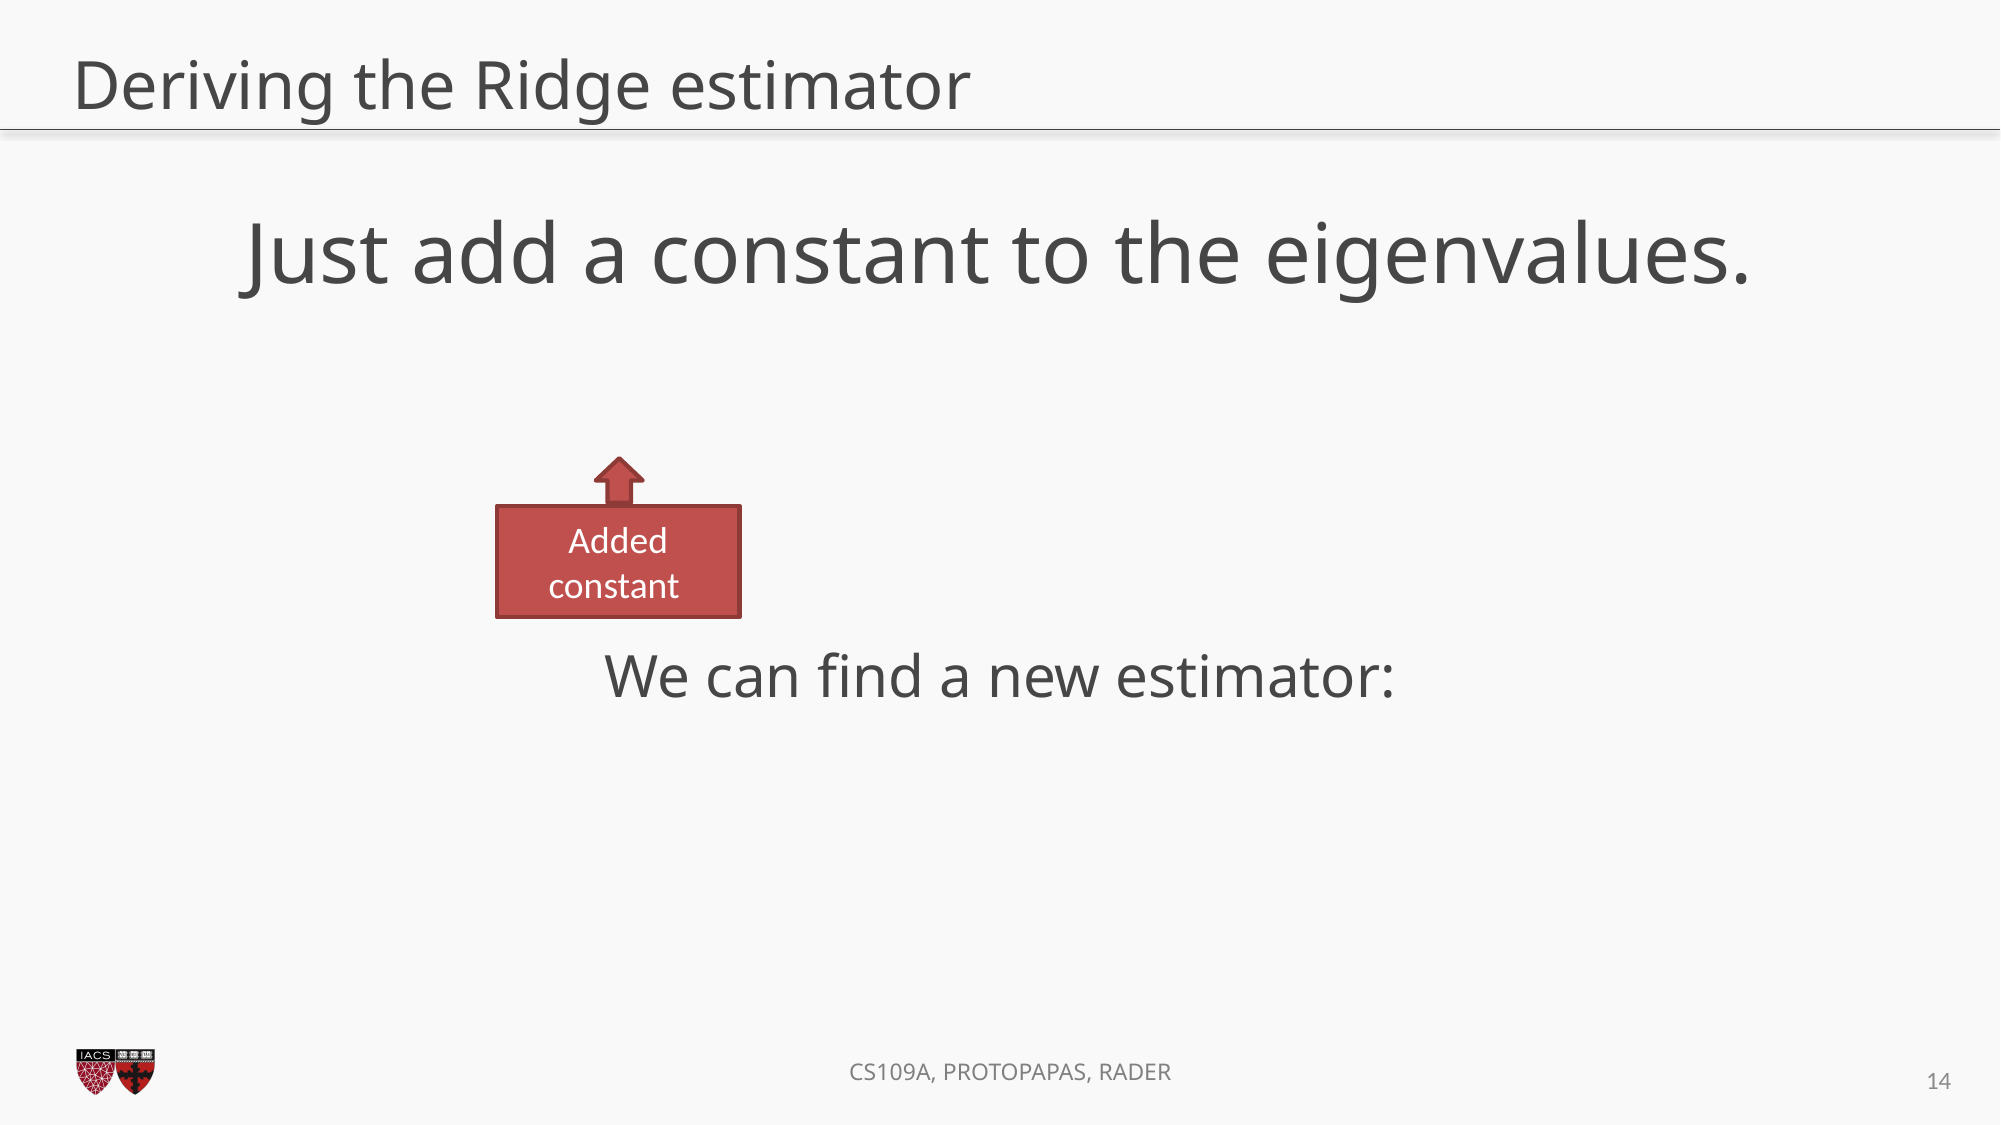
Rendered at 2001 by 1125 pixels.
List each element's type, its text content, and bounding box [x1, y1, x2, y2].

text_box [593, 456, 645, 505]
picture [75, 1049, 155, 1095]
slide_number 14 [1500, 1050, 1967, 1110]
title Deriving the Ridge estimator [57, 35, 1943, 162]
